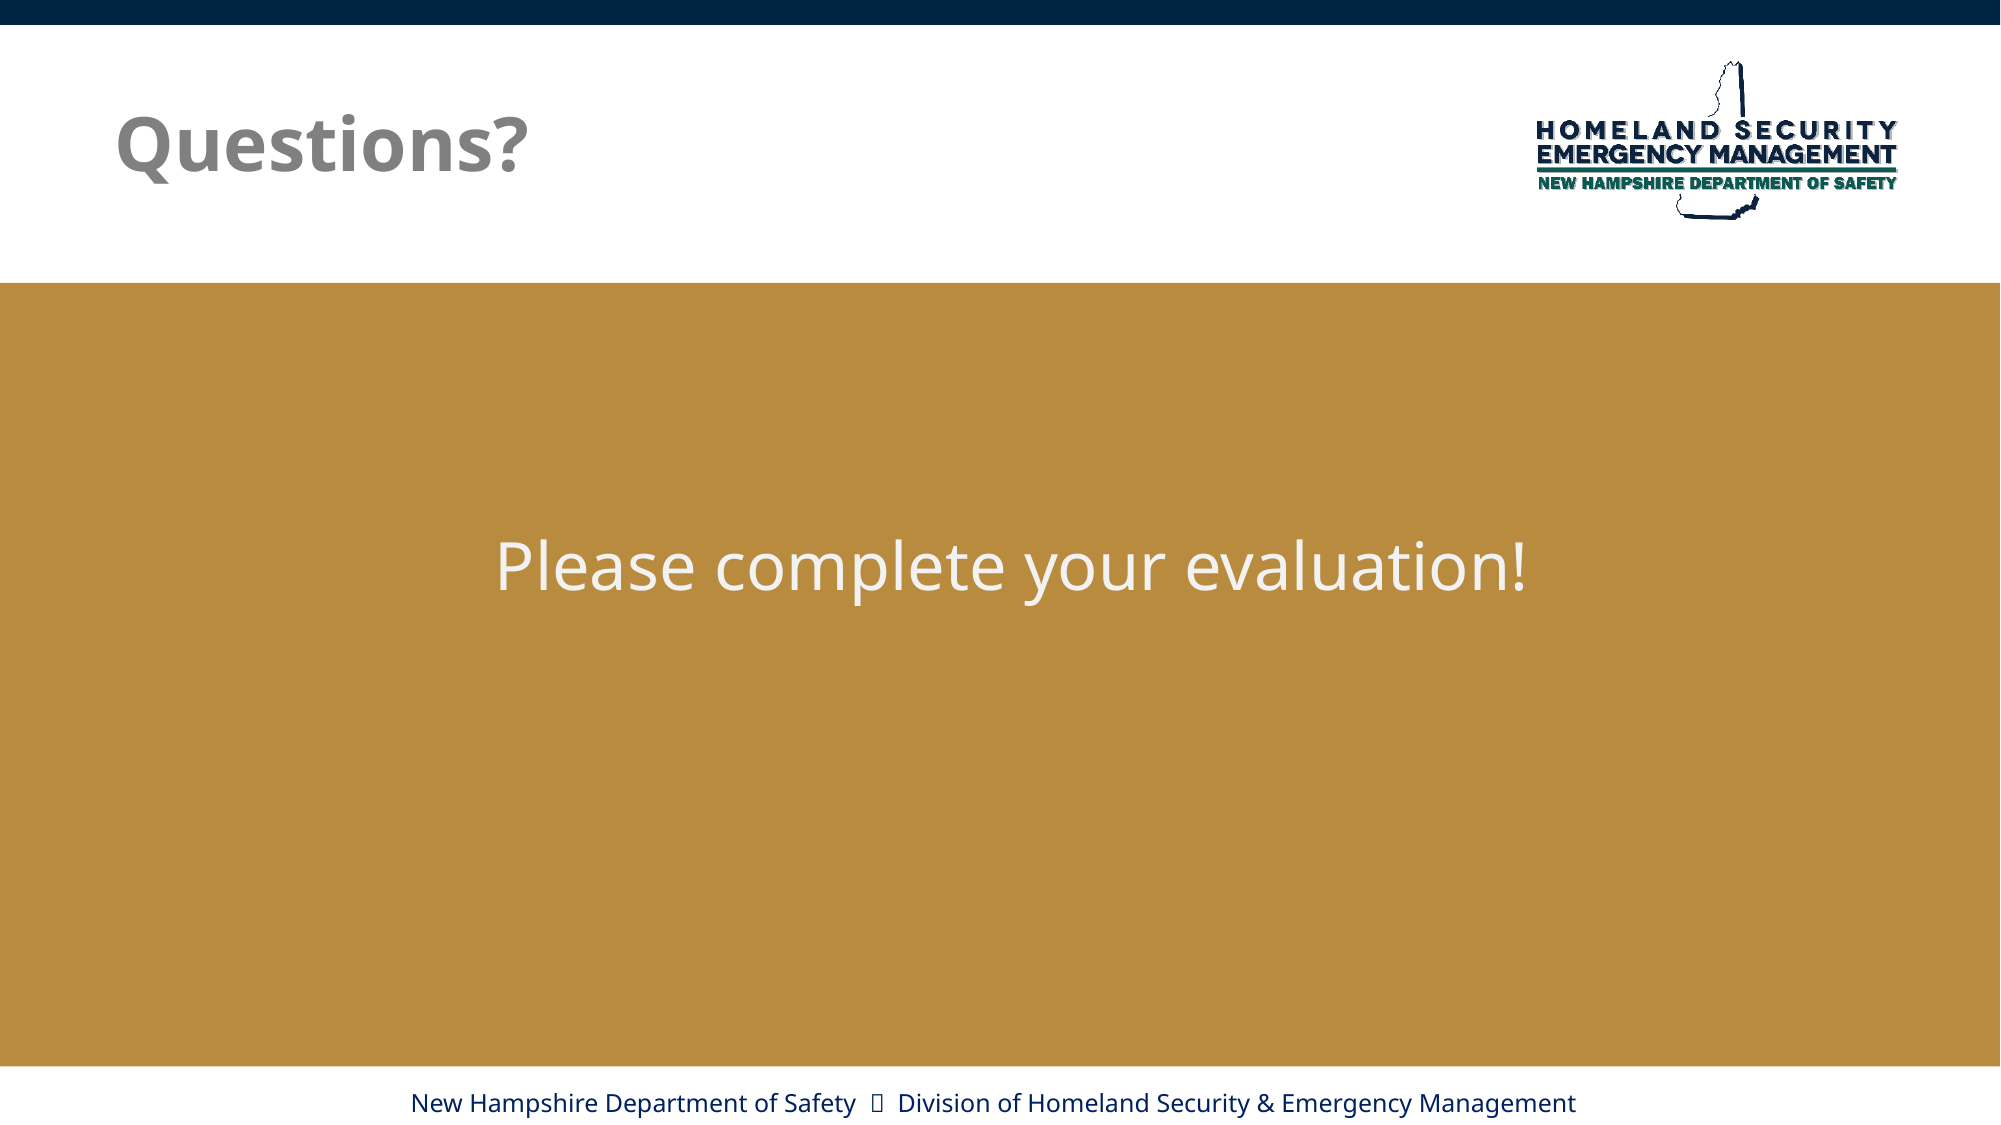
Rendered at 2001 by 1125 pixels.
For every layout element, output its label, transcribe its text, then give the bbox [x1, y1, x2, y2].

list Please complete your evaluation! [112, 326, 1913, 800]
picture [1537, 61, 1898, 220]
title Questions? [99, 50, 1474, 233]
